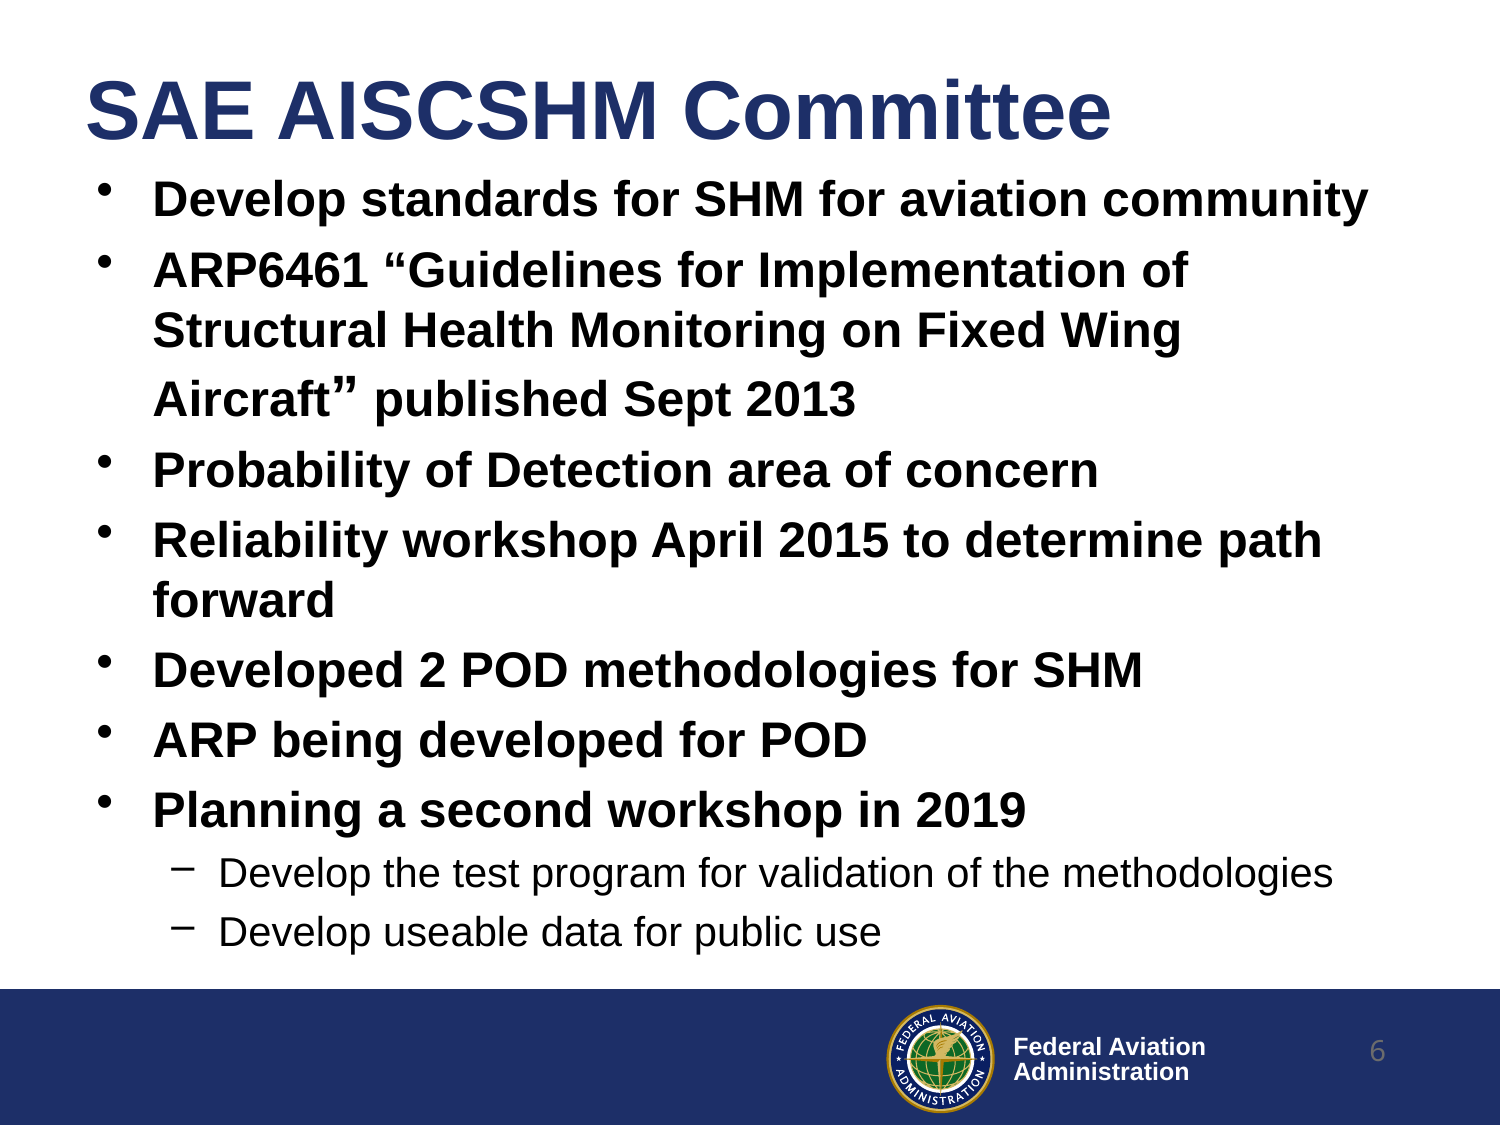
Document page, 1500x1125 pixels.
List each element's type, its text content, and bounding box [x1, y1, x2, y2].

slide_number 6 [1088, 1025, 1402, 1100]
title SAE AISCSHM Committee [70, 56, 1461, 157]
list Develop standards for SHM for aviation community ARP6461 “Guidelines for Implementation of Structural Health Monitoring on Fixed Wing Aircraft” published Sept 2013 Probability of Detection area of concern Reliability workshop April 2015 to determine path forward Developed 2 POD methodologies for SHM ARP being developed for POD Planning a second workshop in 2019 Develop the test program for validation of the methodologies Develop useable data for public use [81, 158, 1402, 968]
